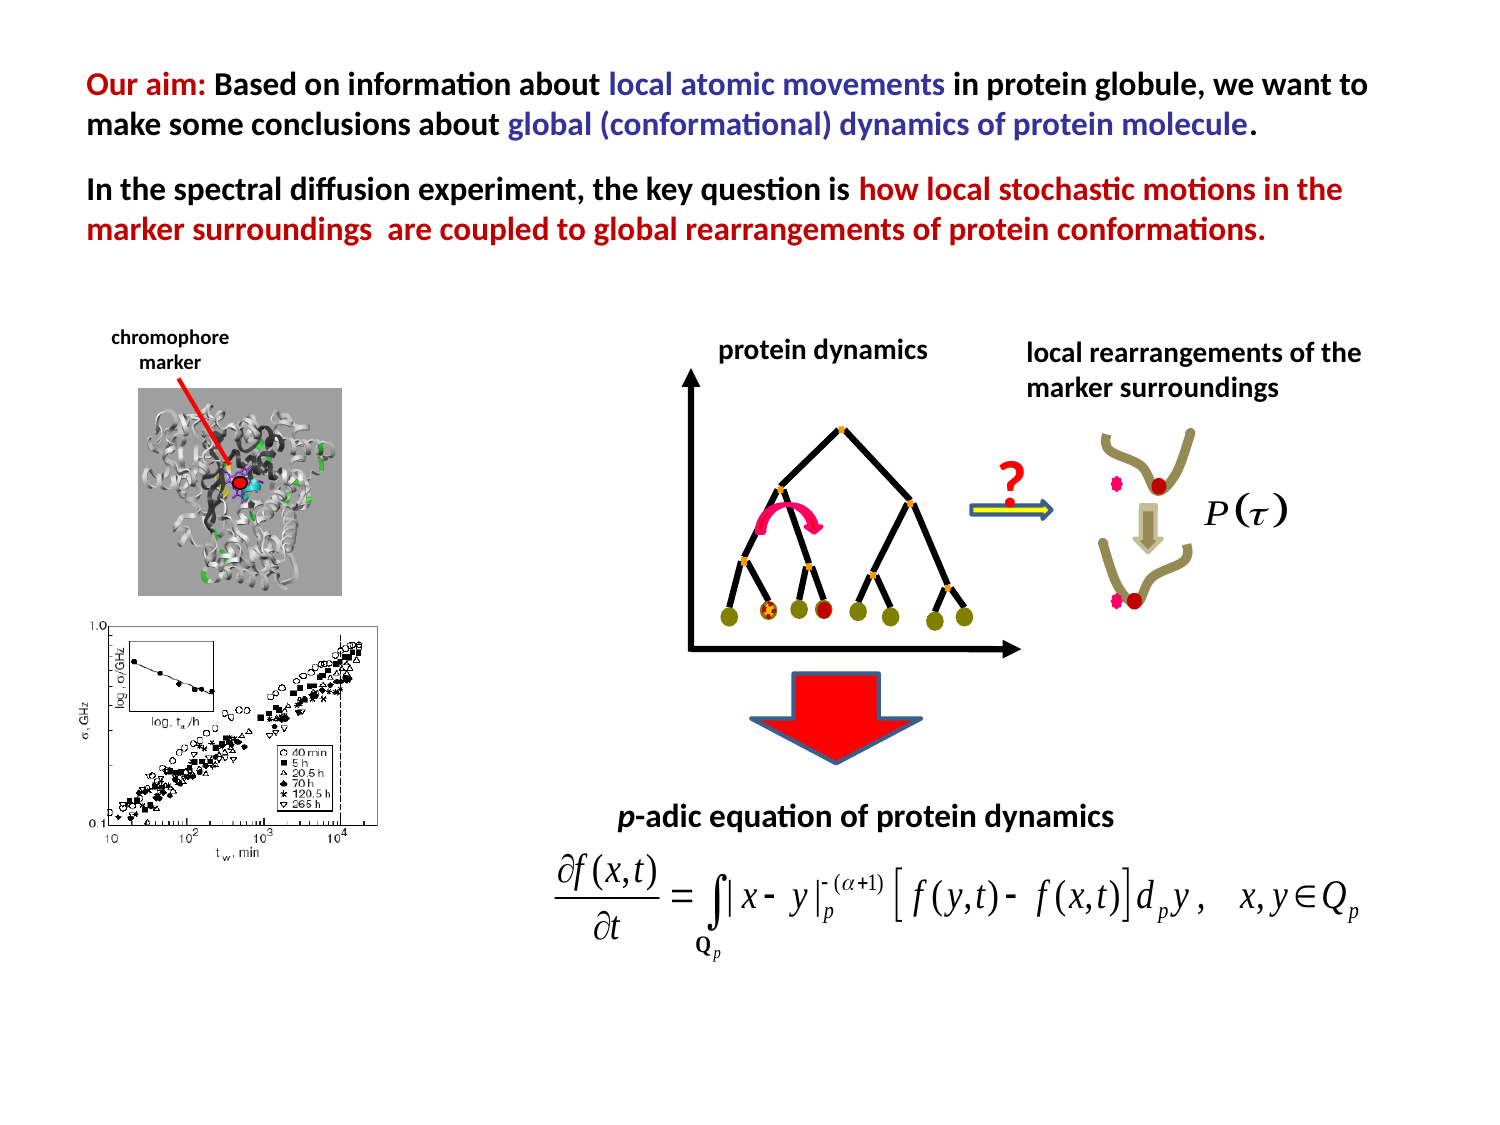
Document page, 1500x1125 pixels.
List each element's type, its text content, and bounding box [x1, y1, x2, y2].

text_box Our aim: Based on information about local atomic movements in protein globule, we want to make some conclusions about global (conformational) dynamics of protein molecule. In the spectral diffusion experiment, the key question is how local stochastic motions in the marker surroundings are coupled to global rearrangements of protein conformations. [71, 54, 1447, 255]
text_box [549, 843, 1366, 970]
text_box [71, 322, 392, 867]
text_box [690, 322, 1389, 764]
text_box p-adic equation of protein dynamics [602, 786, 1196, 842]
